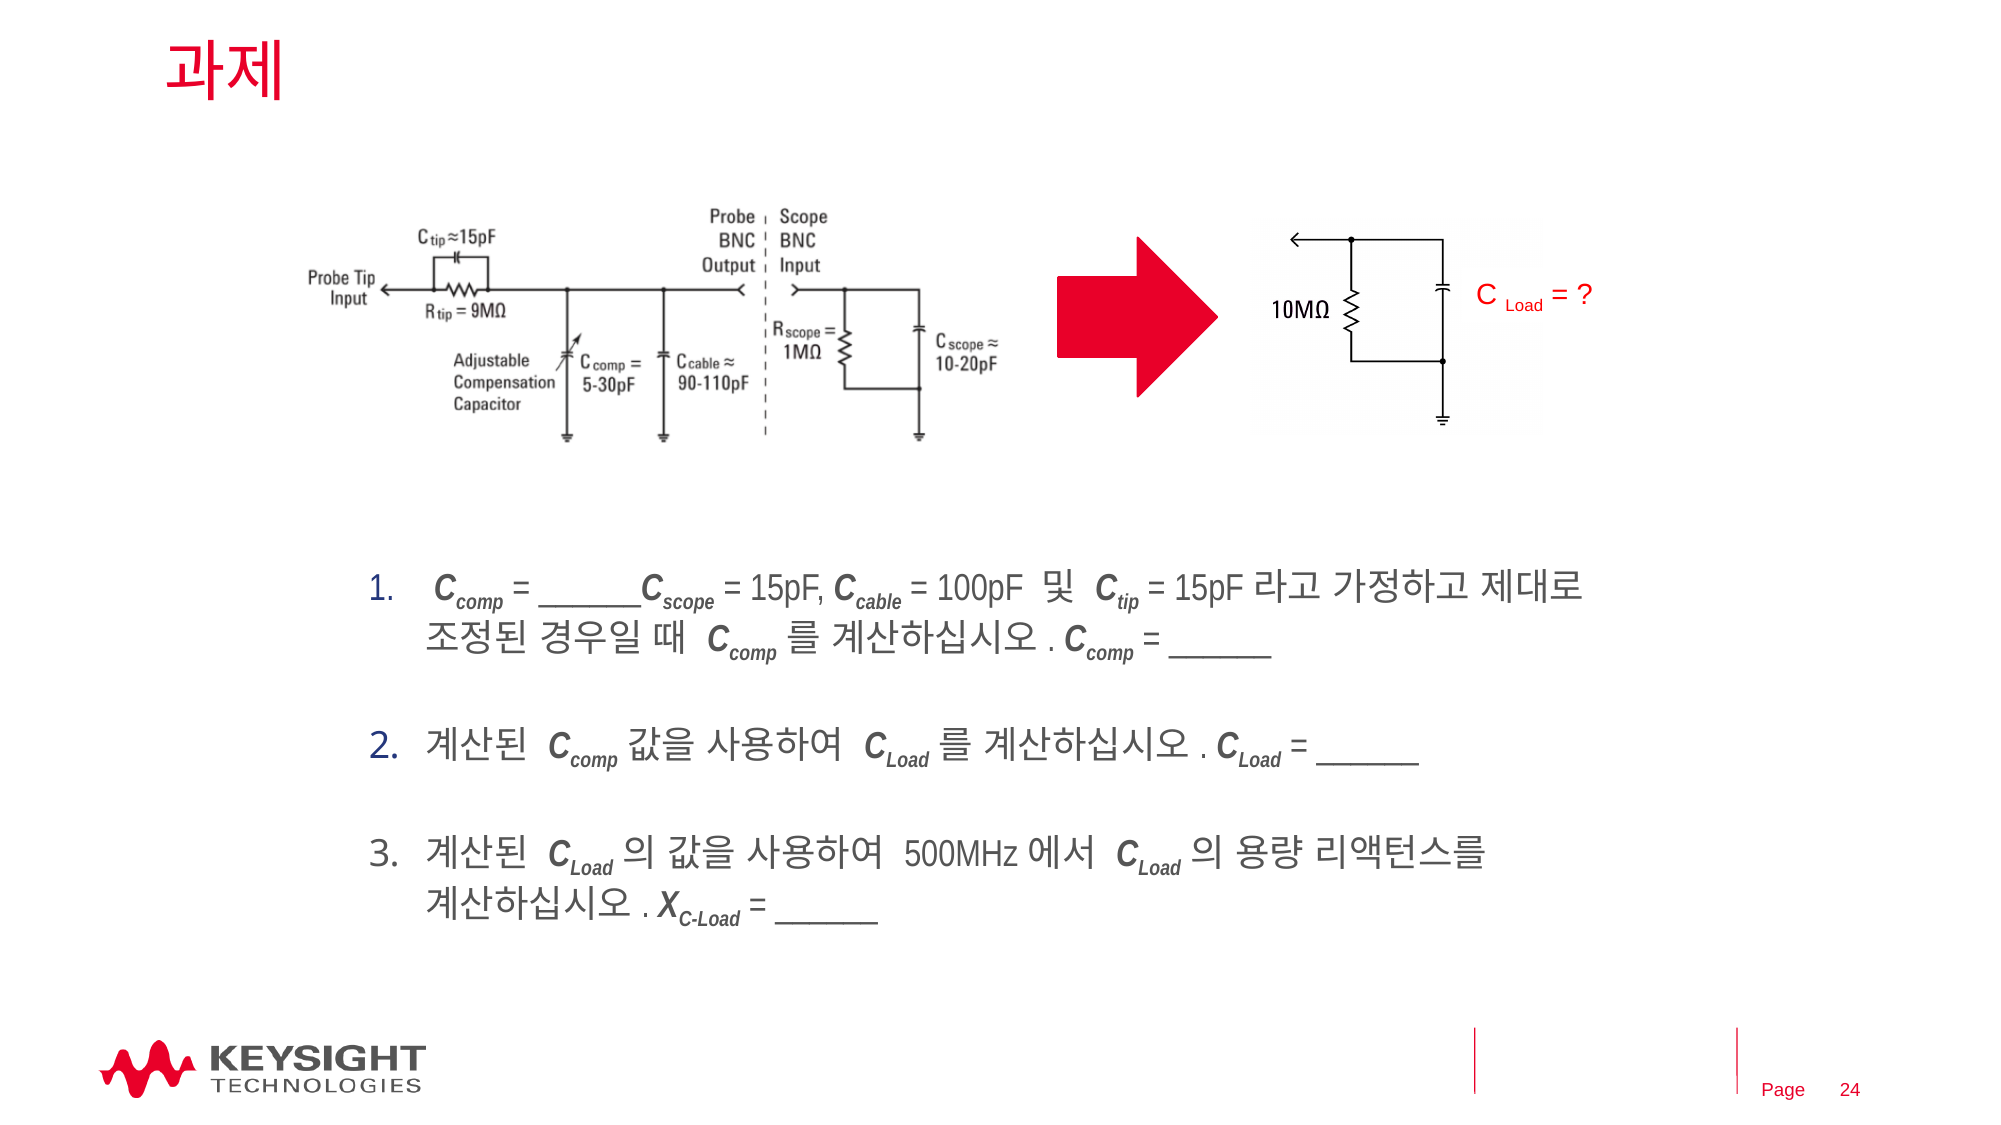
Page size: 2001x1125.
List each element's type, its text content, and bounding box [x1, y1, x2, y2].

text_box [1058, 237, 1218, 397]
list Ccomp = ______Cscope = 15pF, Ccable = 100pF 및 Ctip = 15pF라고 가정하고 제대로 조정된 경우일 때 Ccomp를 계산하십시오. Ccomp = ______ 계산된 Ccomp값을 사용하여 CLoad를 계산하십시오. CLoad = ______ 계산된 CLoad의 값을 사용하여 500MHz에서 CLoad의 용량 리액턴스를 계산하십시오. XC-Load = ______ [368, 562, 1653, 875]
picture [295, 188, 1011, 465]
slide_number 24 [1839, 1065, 1900, 1100]
picture [1249, 218, 1543, 436]
title 과제 [164, 24, 1738, 110]
text_box C Load = ? [1547, 267, 1624, 322]
picture [98, 1040, 426, 1098]
